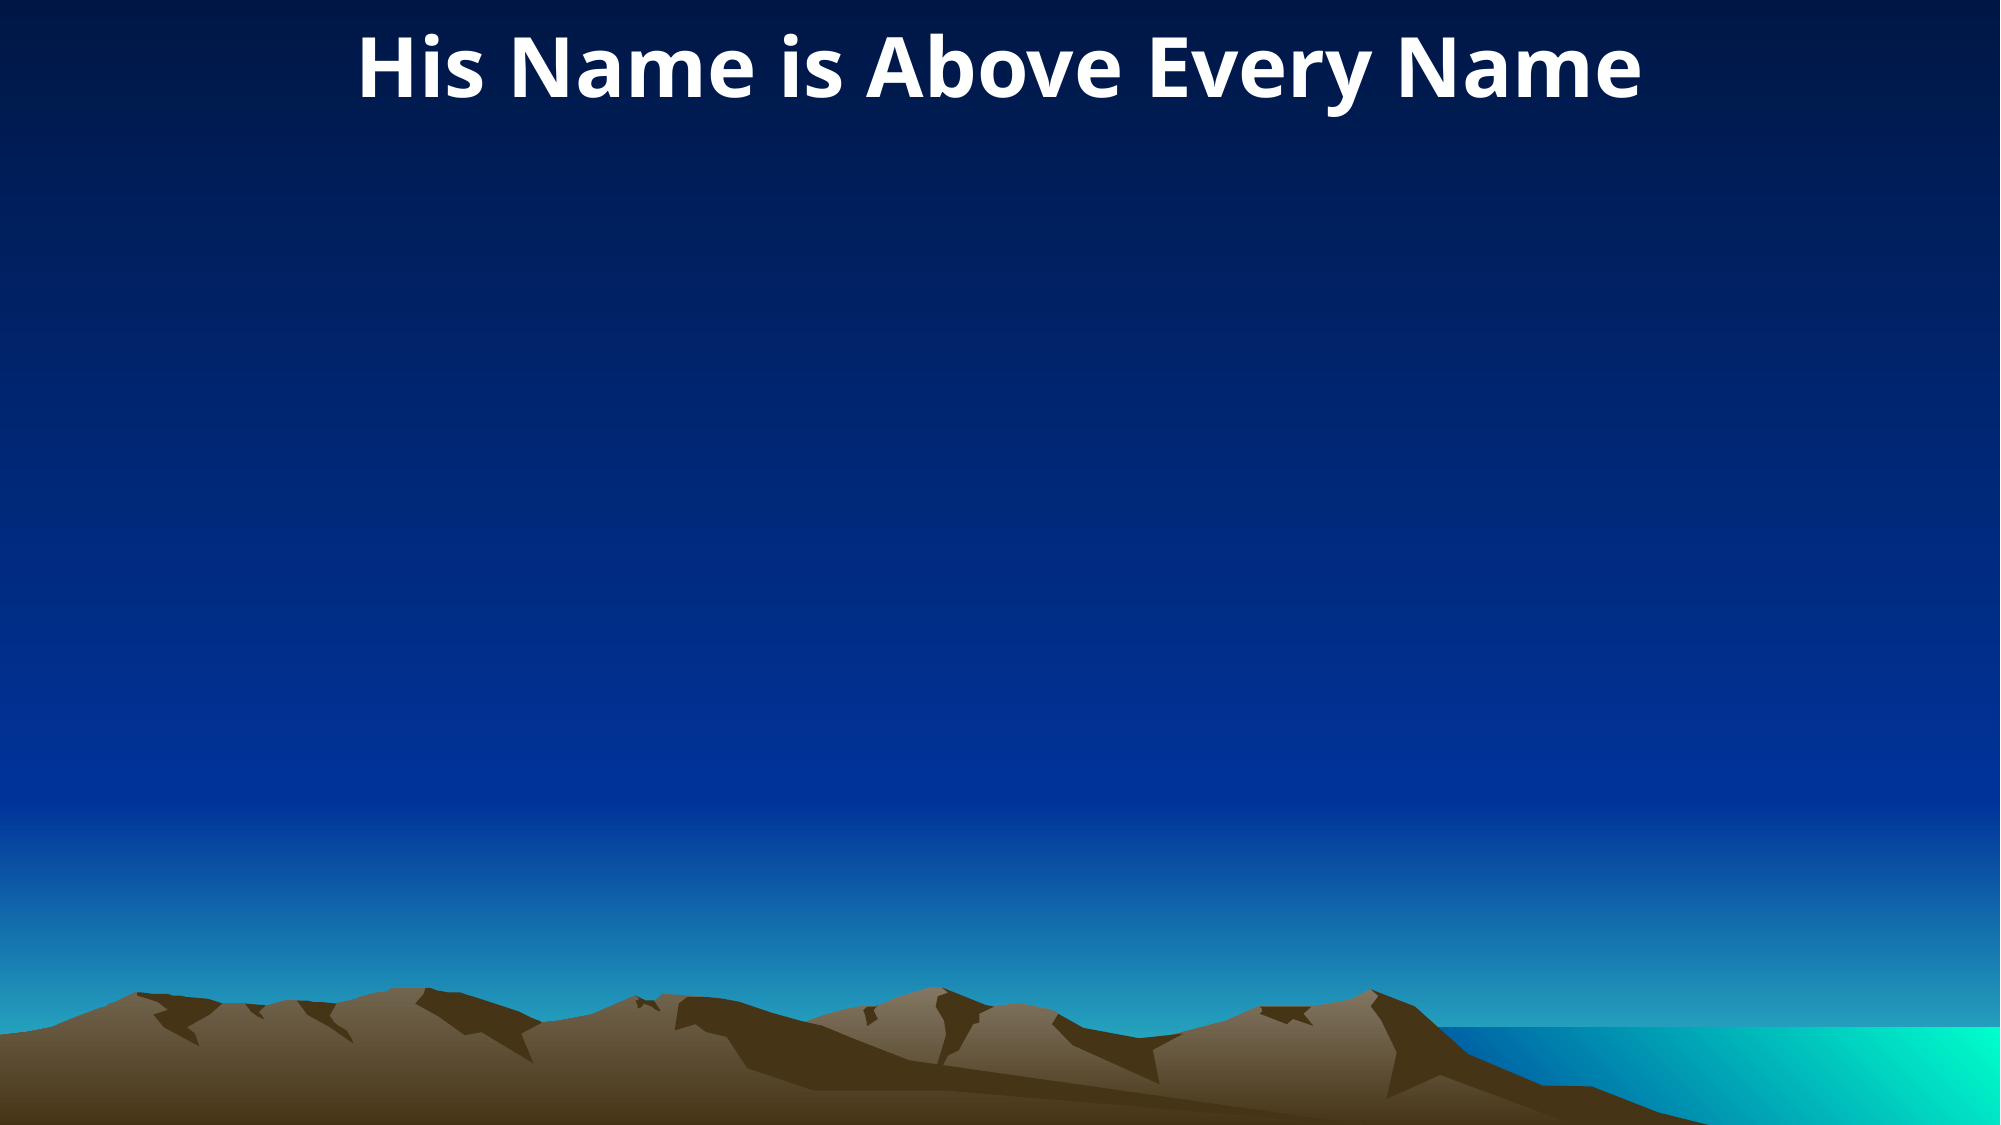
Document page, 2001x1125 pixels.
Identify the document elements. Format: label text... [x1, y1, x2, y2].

text_box His Name is Above Every Name [0, 0, 2000, 900]
